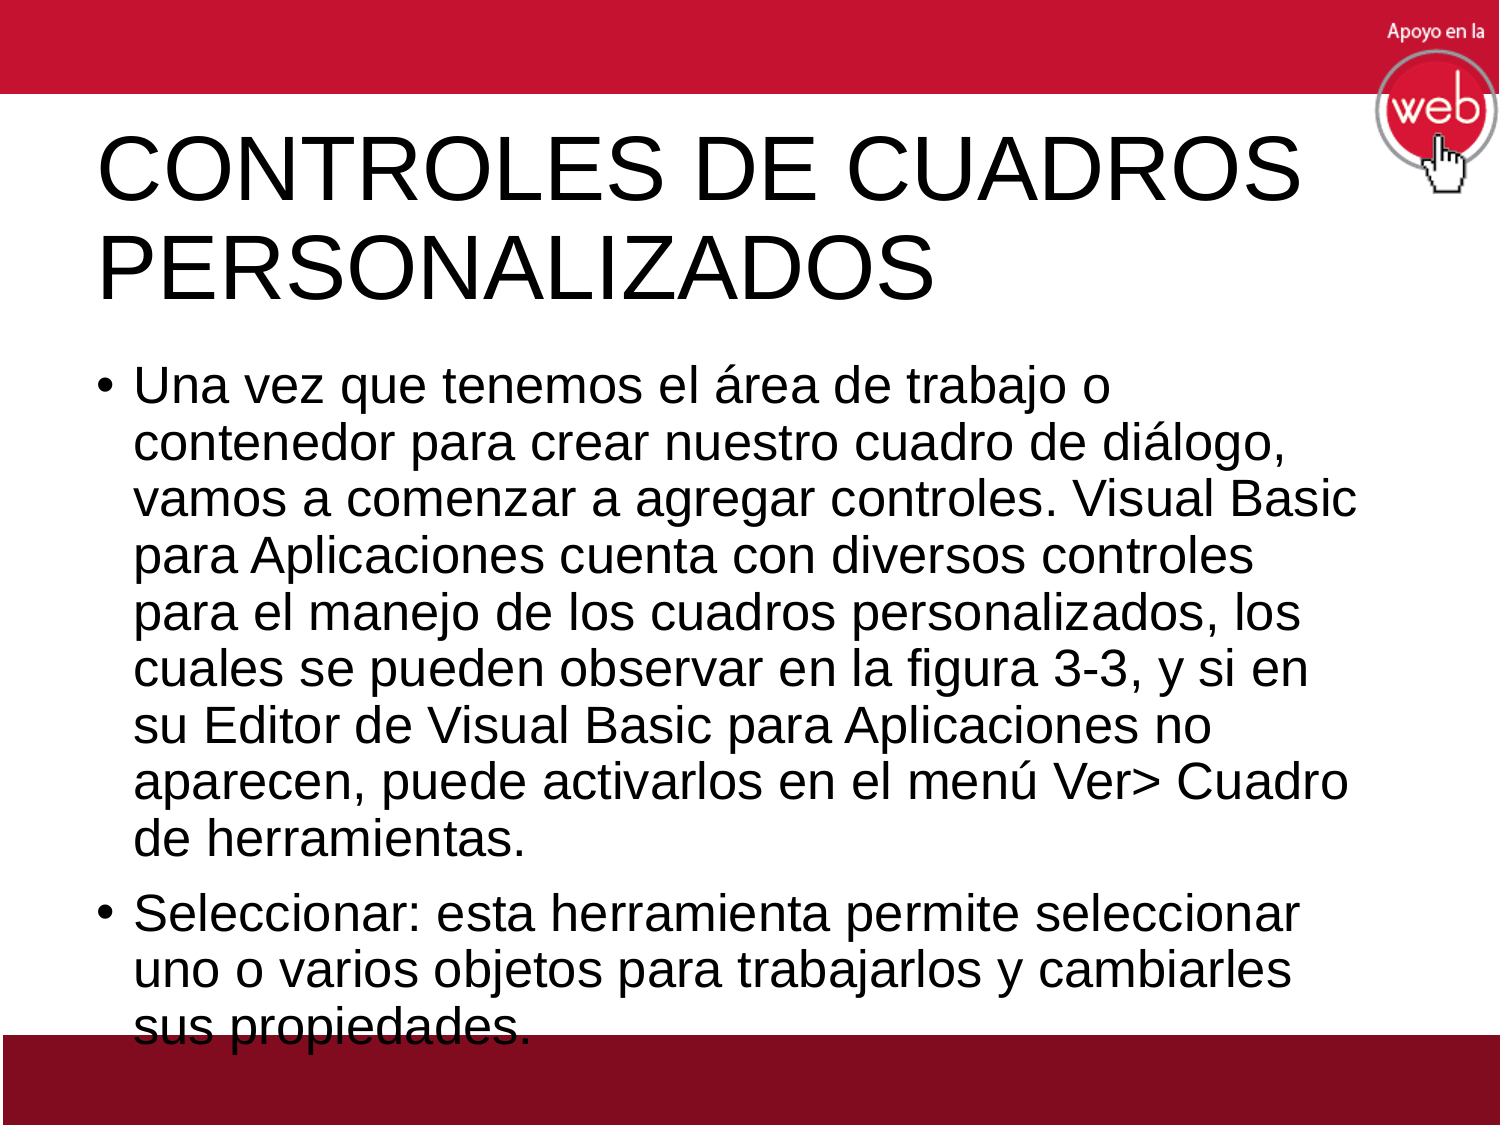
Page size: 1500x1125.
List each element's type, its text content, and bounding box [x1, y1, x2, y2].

title CONTROLES DE CUADROS PERSONALIZADOS [81, 111, 1376, 330]
list Una vez que tenemos el área de trabajo o contenedor para crear nuestro cuadro de diálogo, vamos a comenzar a agregar controles. Visual Basic para Aplicaciones cuenta con diversos controles para el manejo de los cuadros personalizados, los cuales se pueden observar en la figura 3-3, y si en su Editor de Visual Basic para Aplicaciones no aparecen, puede activarlos en el menú Ver> Cuadro de herramientas. Seleccionar: esta herramienta permite seleccionar uno o varios objetos para trabajarlos y cambiarles sus propiedades. [81, 351, 1376, 1066]
picture [0, 0, 1500, 1125]
